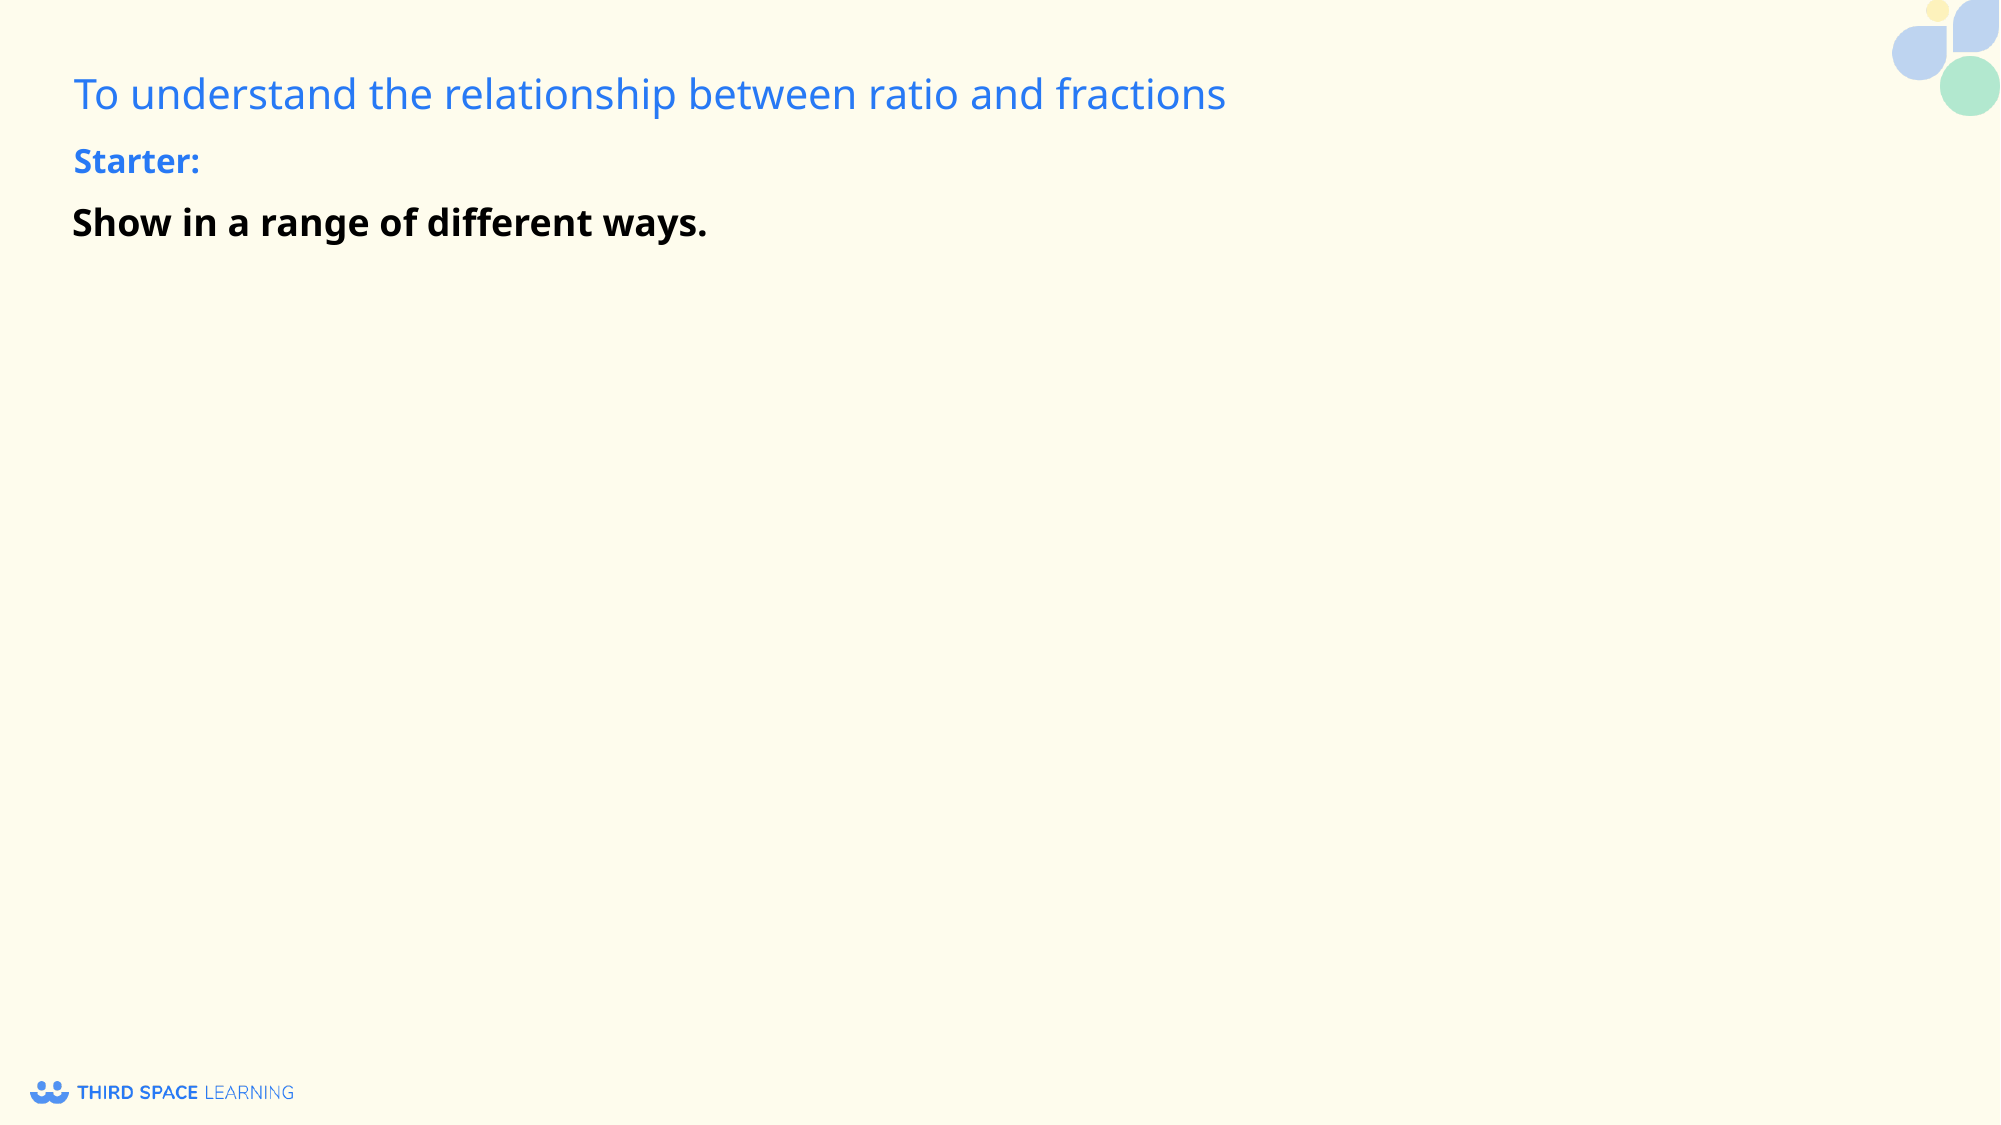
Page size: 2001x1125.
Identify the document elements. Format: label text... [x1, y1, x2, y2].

picture [1892, 0, 2000, 116]
picture [30, 1081, 294, 1104]
list Starter: [59, 132, 1087, 186]
